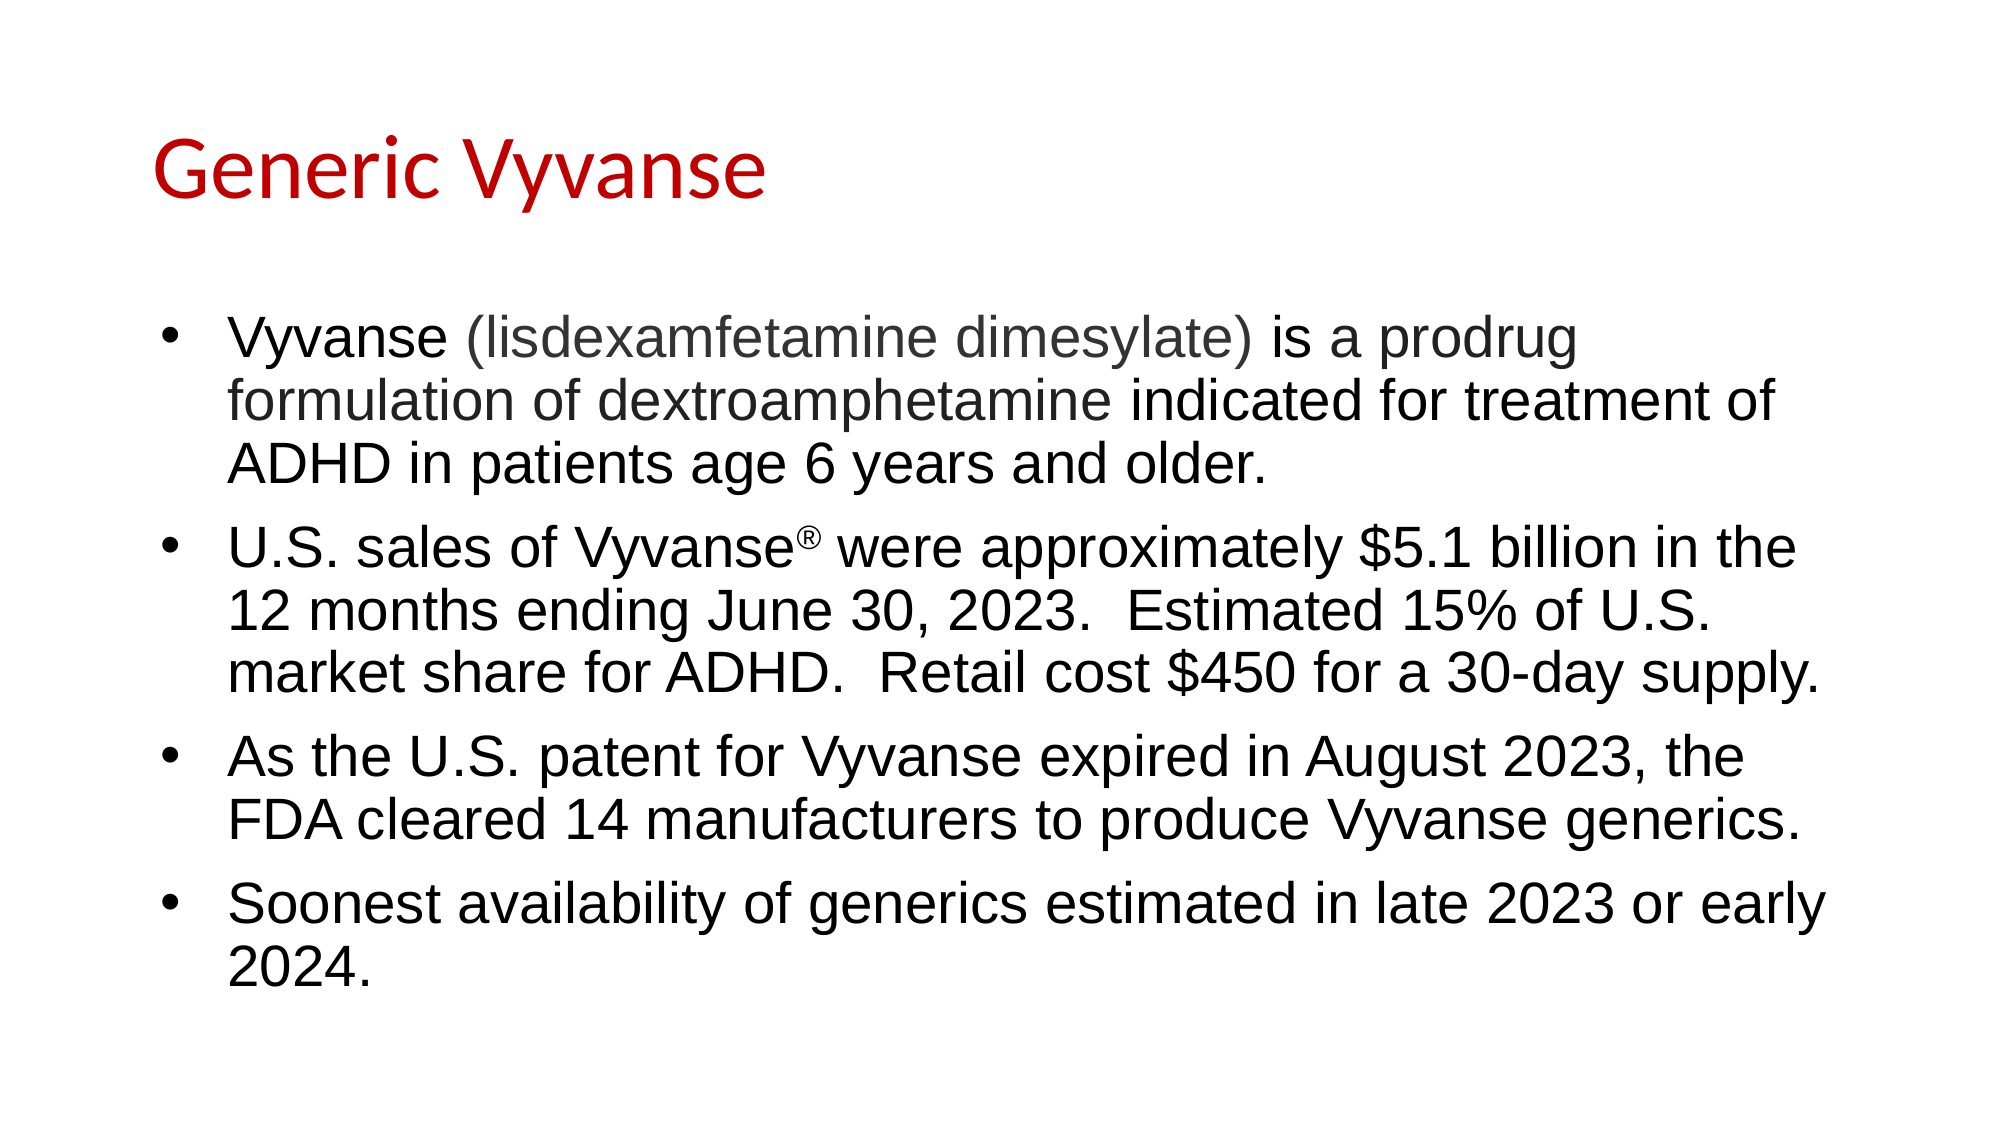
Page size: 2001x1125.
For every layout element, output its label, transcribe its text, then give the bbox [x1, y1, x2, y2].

title Generic Vyvanse [137, 59, 1863, 278]
list Vyvanse (lisdexamfetamine dimesylate) is a prodrug formulation of dextroamphetamine indicated for treatment of ADHD in patients age 6 years and older. U.S. sales of Vyvanse® were approximately $5.1 billion in the 12 months ending June 30, 2023. Estimated 15% of U.S. market share for ADHD. Retail cost $450 for a 30-day supply. As the U.S. patent for Vyvanse expired in August 2023, the FDA cleared 14 manufacturers to produce Vyvanse generics. Soonest availability of generics estimated in late 2023 or early 2024. [137, 299, 1863, 1066]
